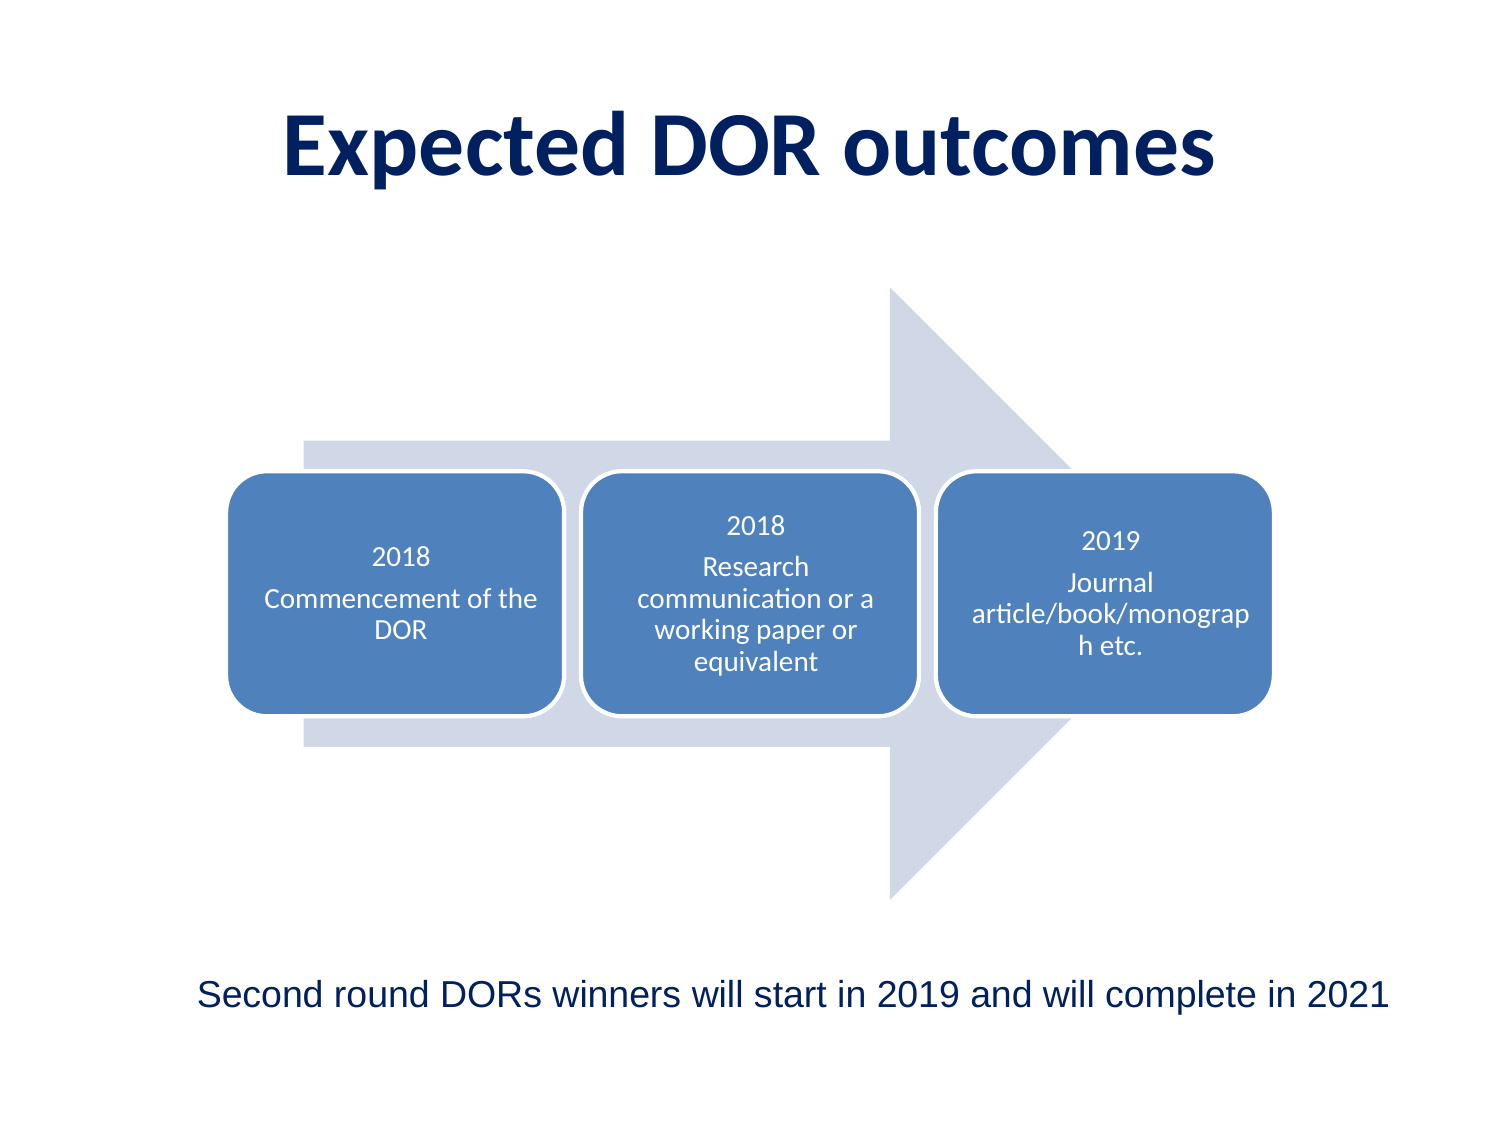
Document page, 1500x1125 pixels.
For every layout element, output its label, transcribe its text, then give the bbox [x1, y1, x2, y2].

title Expected DOR outcomes [74, 44, 1426, 233]
text_box Second round DORs winners will start in 2019 and will complete in 2021 [182, 962, 1416, 1023]
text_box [224, 287, 1276, 901]
